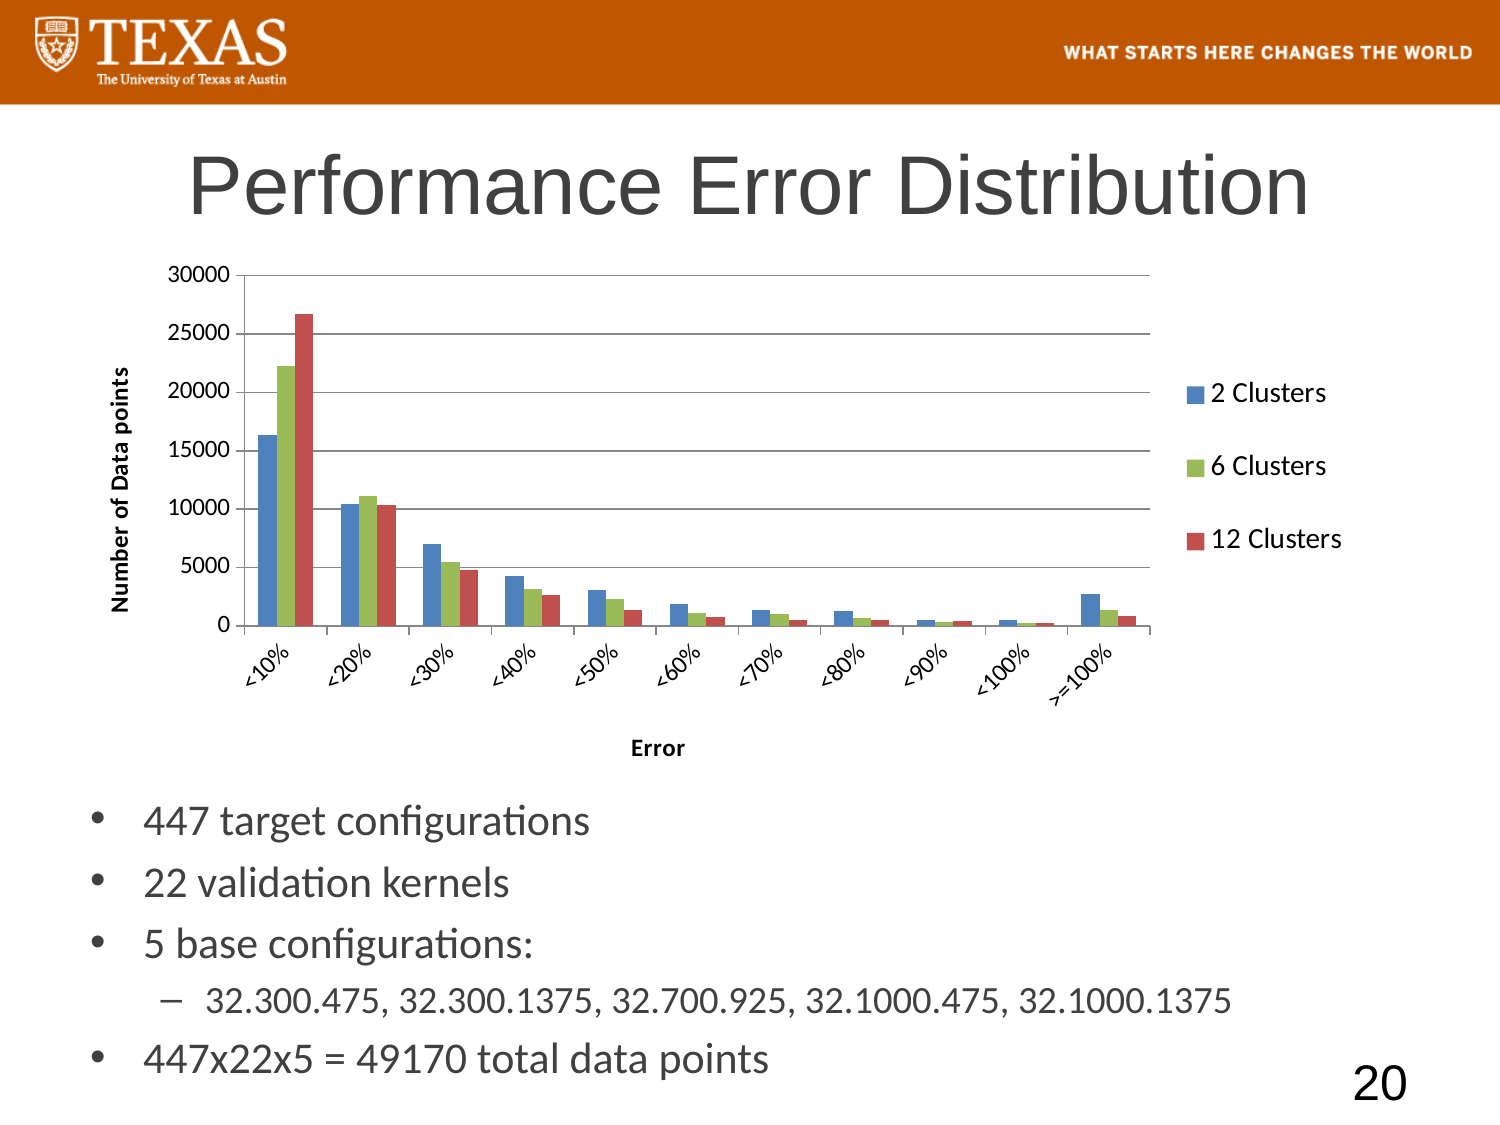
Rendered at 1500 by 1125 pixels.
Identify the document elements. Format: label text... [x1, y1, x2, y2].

picture [0, 0, 1500, 1125]
chart [74, 252, 1363, 796]
title Performance Error Distribution [75, 87, 1425, 275]
slide_number 20 [1337, 1042, 1425, 1103]
list 447 target configurations 22 validation kernels 5 base configurations: 32.300.475, 32.300.1375, 32.700.925, 32.1000.475, 32.1000.1375 447x22x5 = 49170 total data points [75, 783, 1425, 1094]
